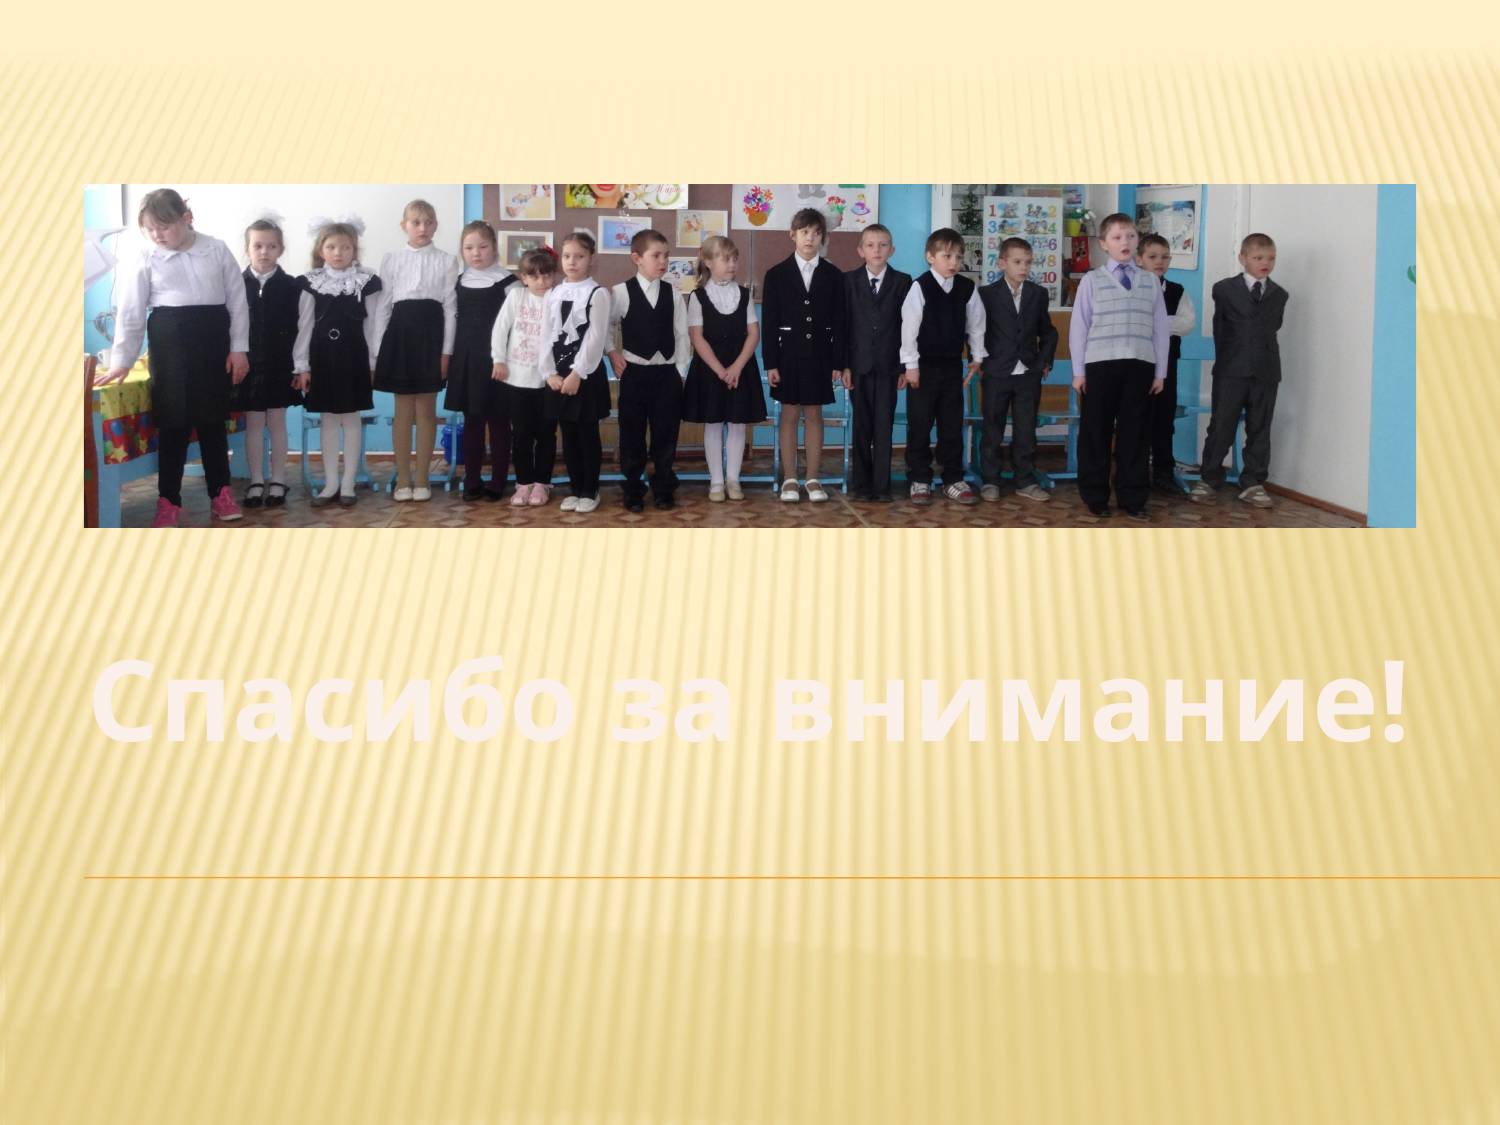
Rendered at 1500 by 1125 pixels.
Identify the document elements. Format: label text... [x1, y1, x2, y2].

picture [83, 184, 1417, 528]
text_box Спасибо за внимание! [72, 486, 1427, 772]
